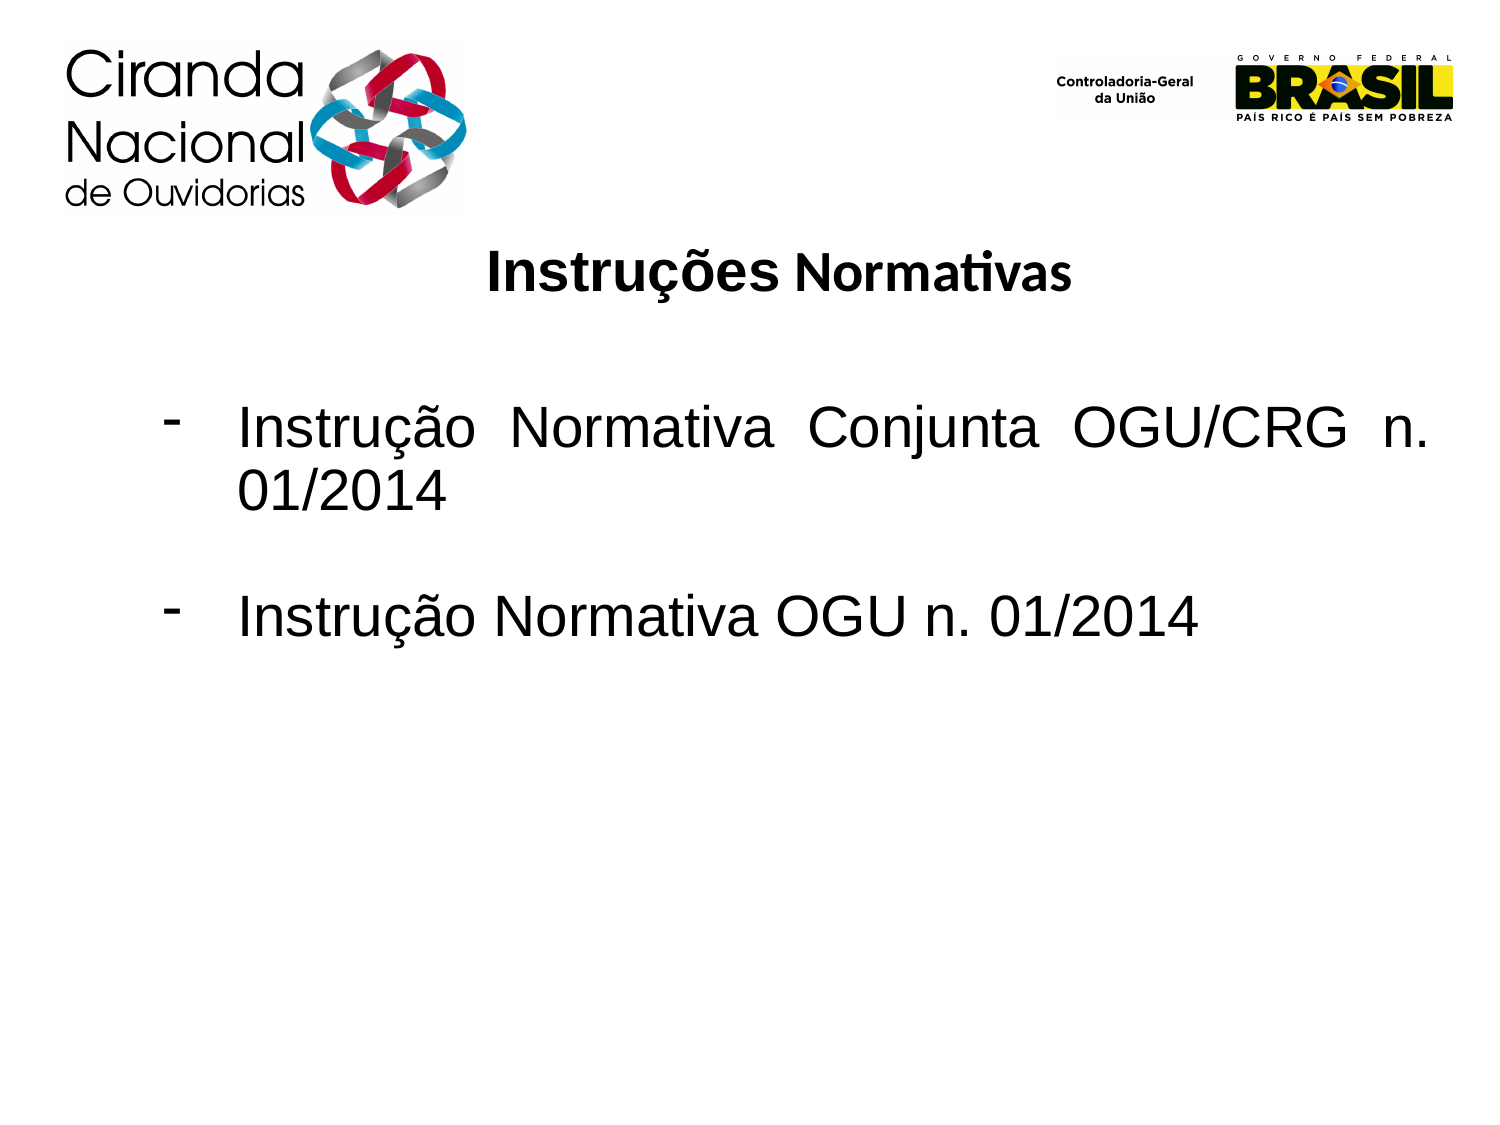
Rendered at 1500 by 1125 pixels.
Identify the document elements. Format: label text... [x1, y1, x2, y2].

picture [64, 42, 467, 214]
picture [1056, 55, 1453, 121]
text_box Instrução Normativa Conjunta OGU/CRG n. 01/2014 Instrução Normativa OGU n. 01/2014 [147, 389, 1447, 783]
text_box Instruções Normativas [171, 225, 1388, 361]
